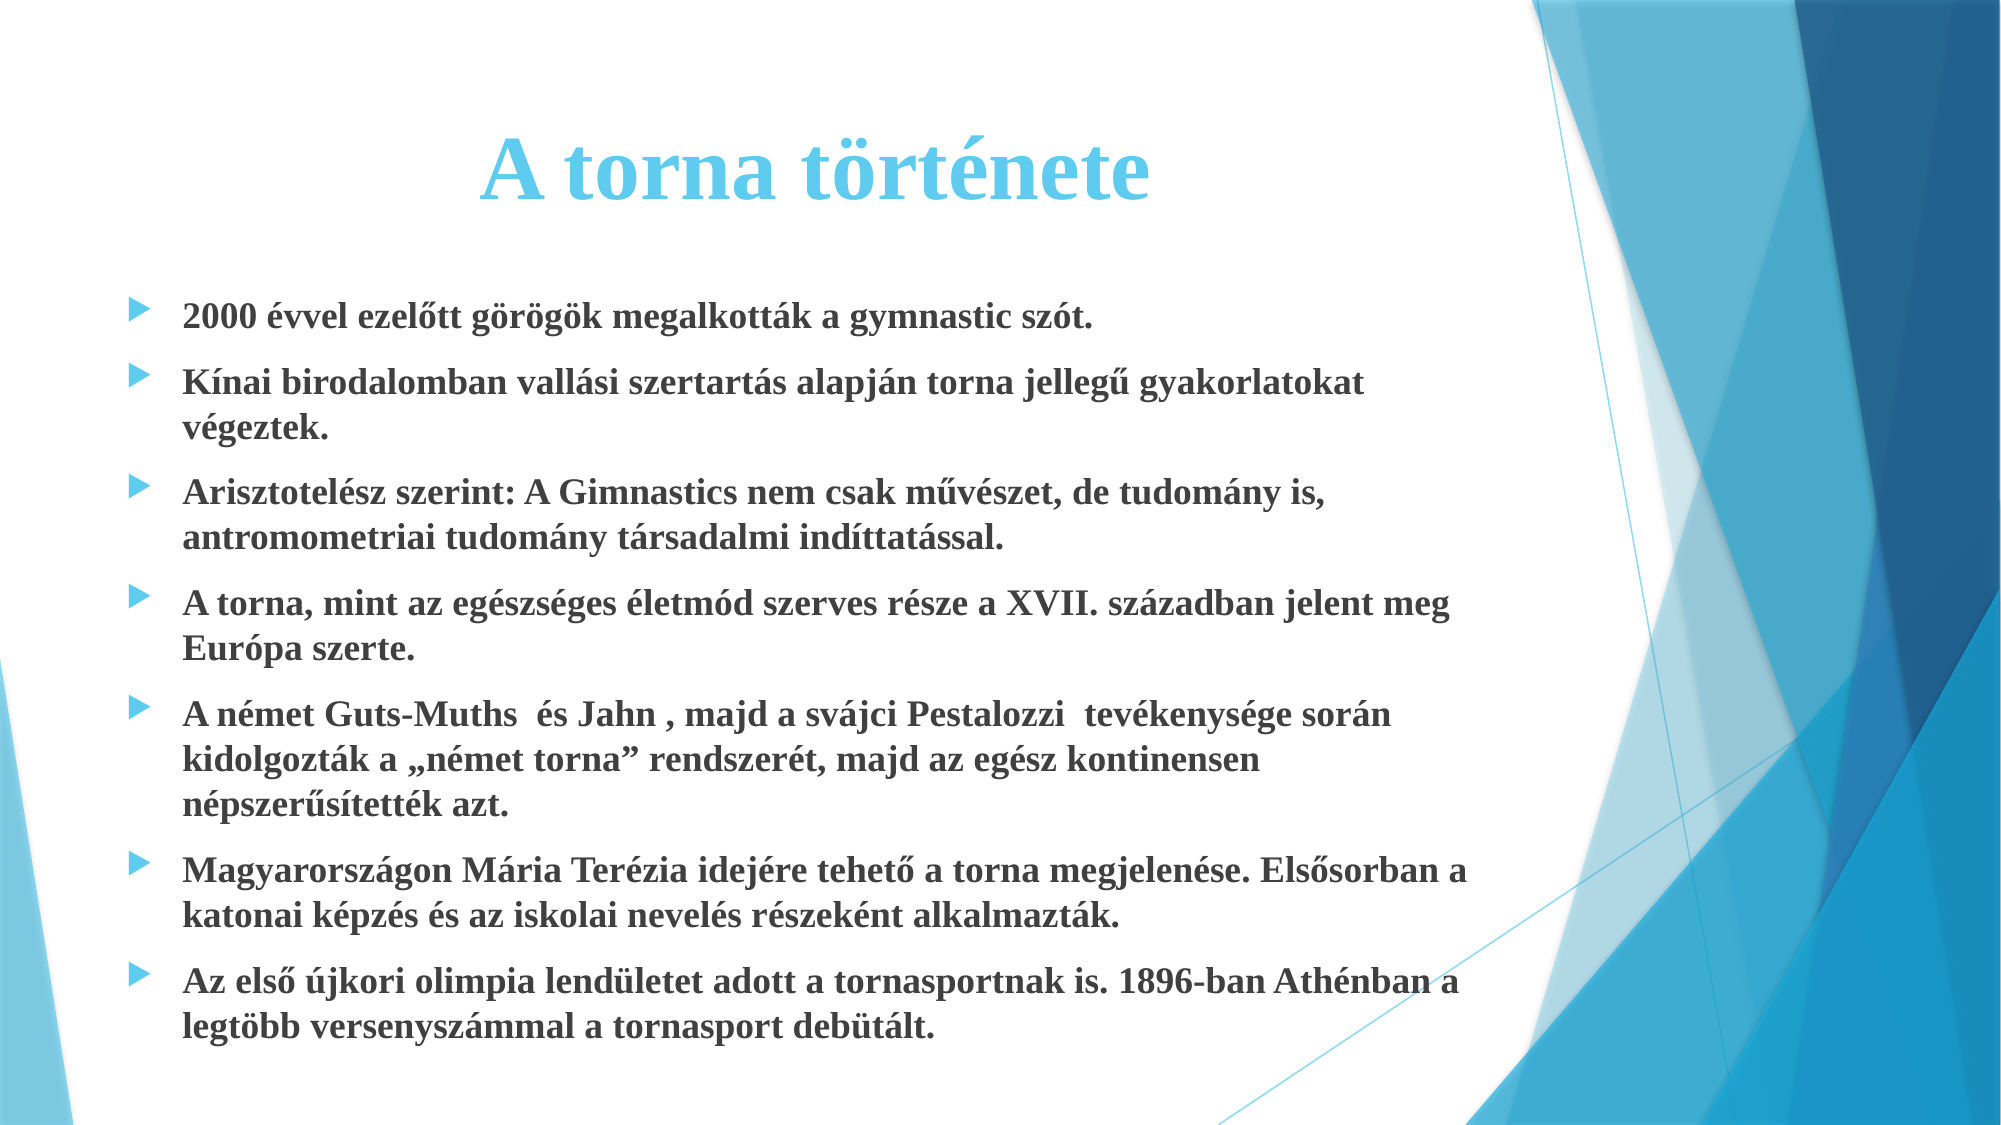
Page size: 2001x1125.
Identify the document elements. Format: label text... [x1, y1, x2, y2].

title A torna története [111, 99, 1522, 213]
list 2000 évvel ezelőtt görögök megalkották a gymnastic szót. Kínai birodalomban vallási szertartás alapján torna jellegű gyakorlatokat végeztek. Arisztotelész szerint: A Gimnastics nem csak művészet, de tudomány is, antromometriai tudomány társadalmi indíttatással. A torna, mint az egészséges életmód szerves része a XVII. században jelent meg Európa szerte. A német Guts-Muths és Jahn , majd a svájci Pestalozzi tevékenysége során kidolgozták a „német torna” rendszerét, majd az egész kontinensen népszerűsítették azt. Magyarországon Mária Terézia idejére tehető a torna megjelenése. Elsősorban a katonai képzés és az iskolai nevelés részeként alkalmazták. Az első újkori olimpia lendületet adott a tornasportnak is. 1896-ban Athénban a legtöbb versenyszámmal a tornasport debütált. [111, 283, 1522, 1067]
